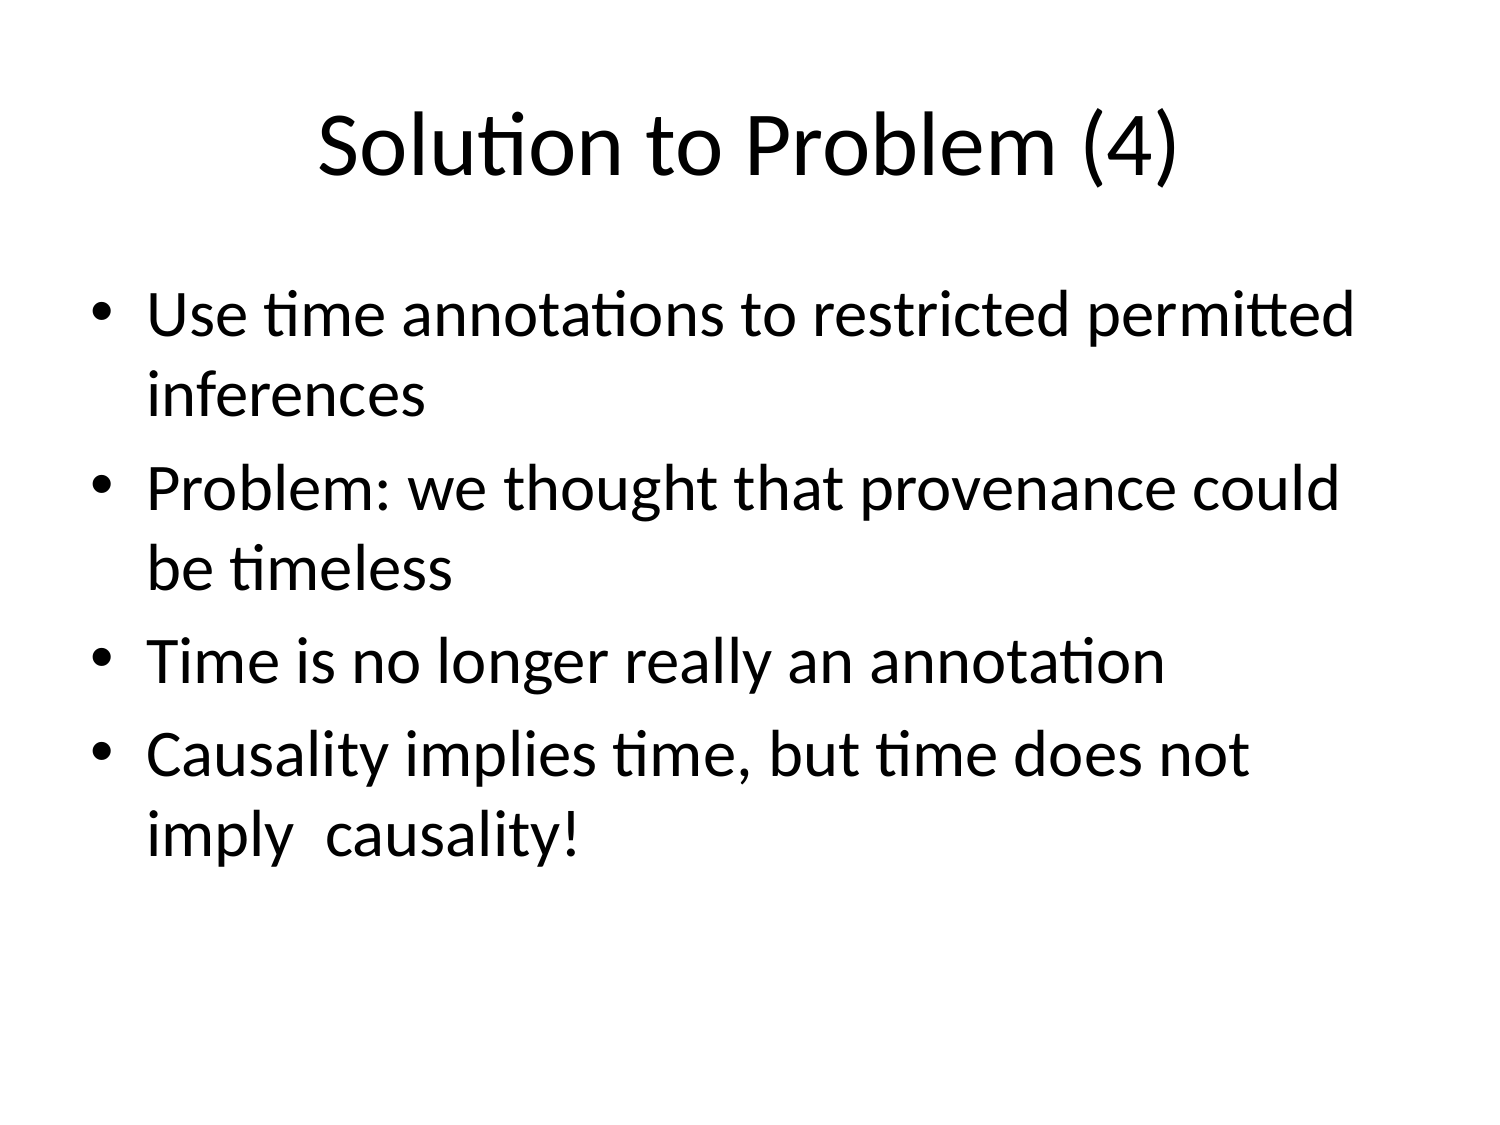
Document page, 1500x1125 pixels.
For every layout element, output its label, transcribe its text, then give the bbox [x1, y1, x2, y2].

list Use time annotations to restricted permitted inferences Problem: we thought that provenance could be timeless Time is no longer really an annotation Causality implies time, but time does not imply causality! [75, 262, 1425, 1005]
title Solution to Problem (4) [75, 45, 1425, 233]
